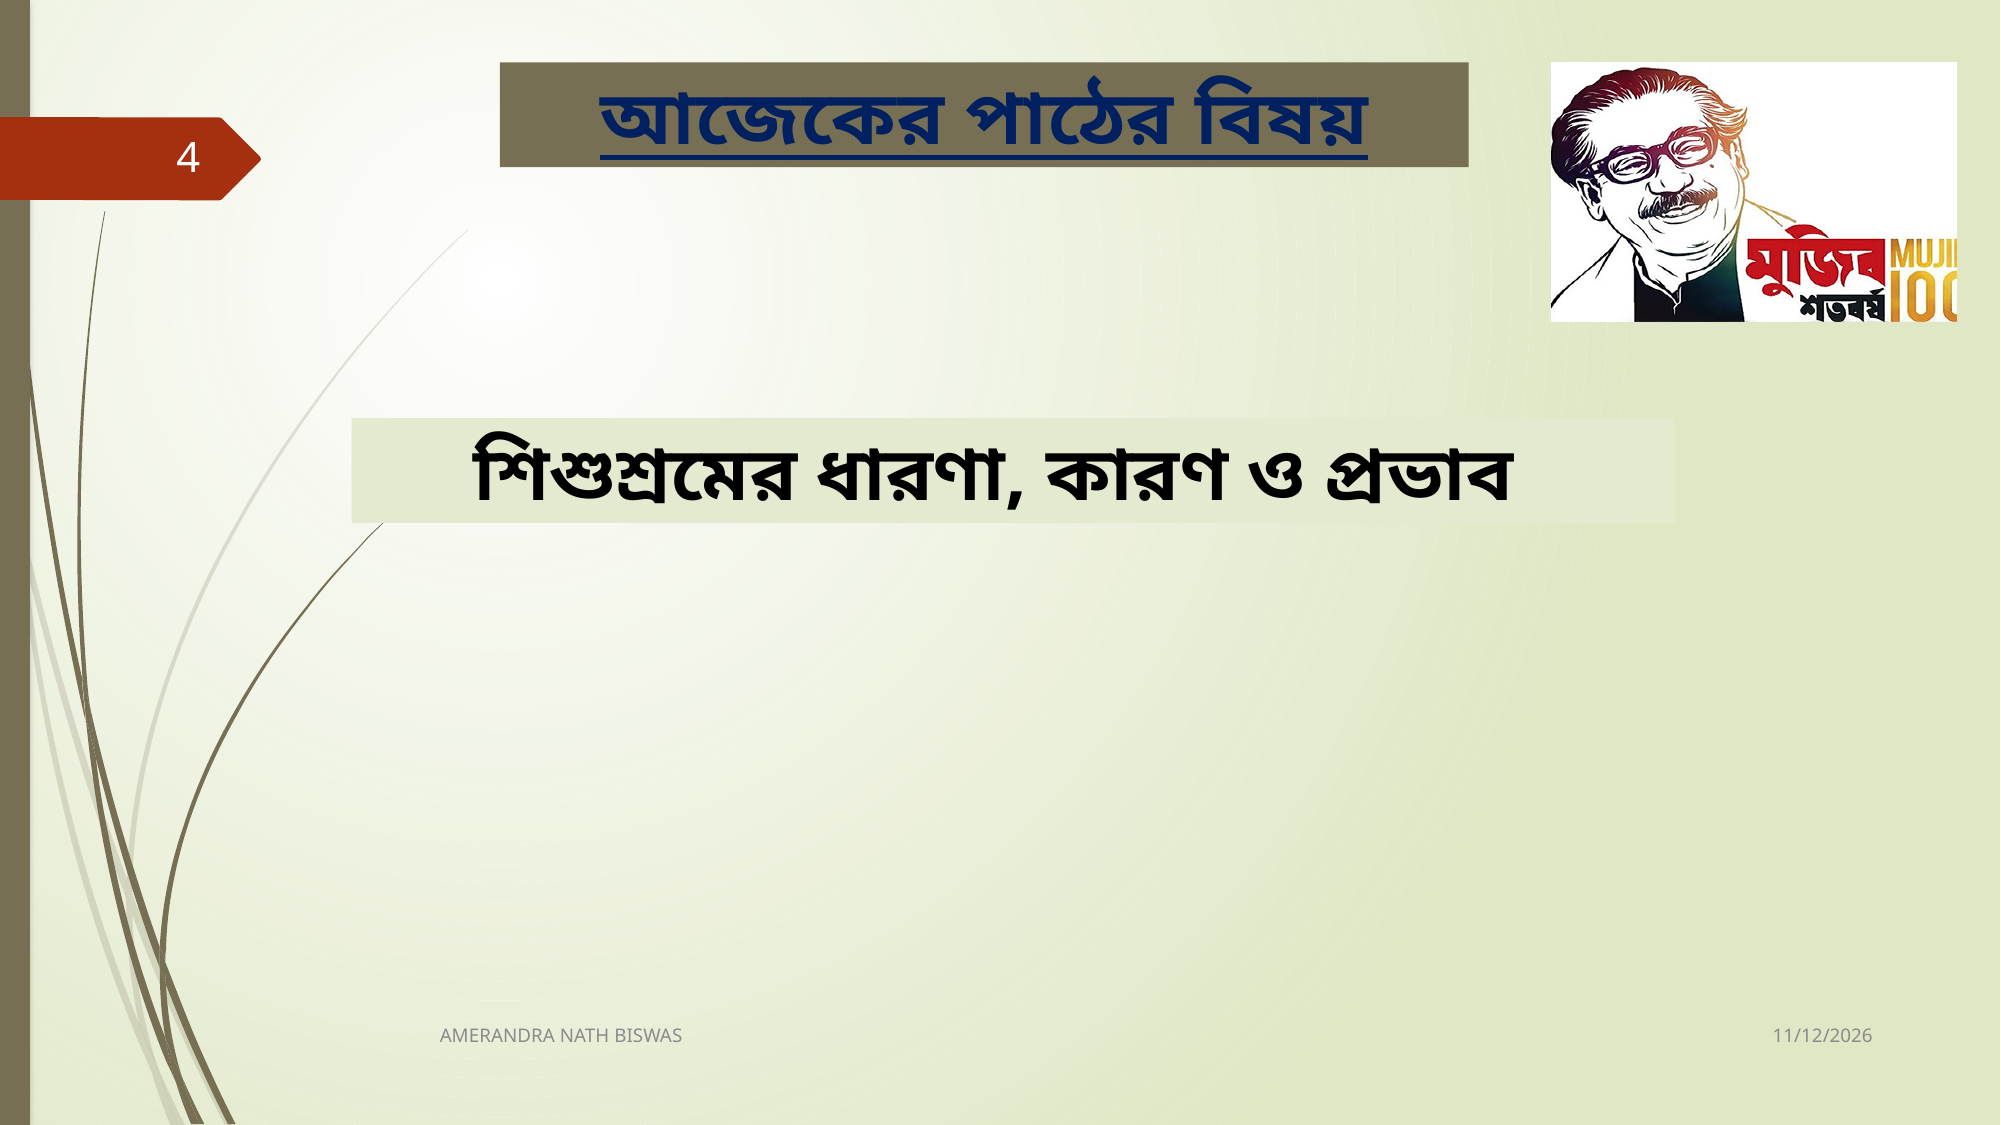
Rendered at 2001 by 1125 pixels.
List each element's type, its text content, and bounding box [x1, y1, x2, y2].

footer AMERANDRA NATH BISWAS [424, 1006, 1675, 1067]
picture [1550, 62, 1957, 322]
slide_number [1699, 1005, 1888, 1067]
text_box শিশুশ্রমের ধারণা, কারণ ও প্রভাব [351, 418, 1675, 523]
text_box আজেকের পাঠের বিষয় [499, 62, 1469, 168]
slide_number 4 [87, 129, 216, 190]
